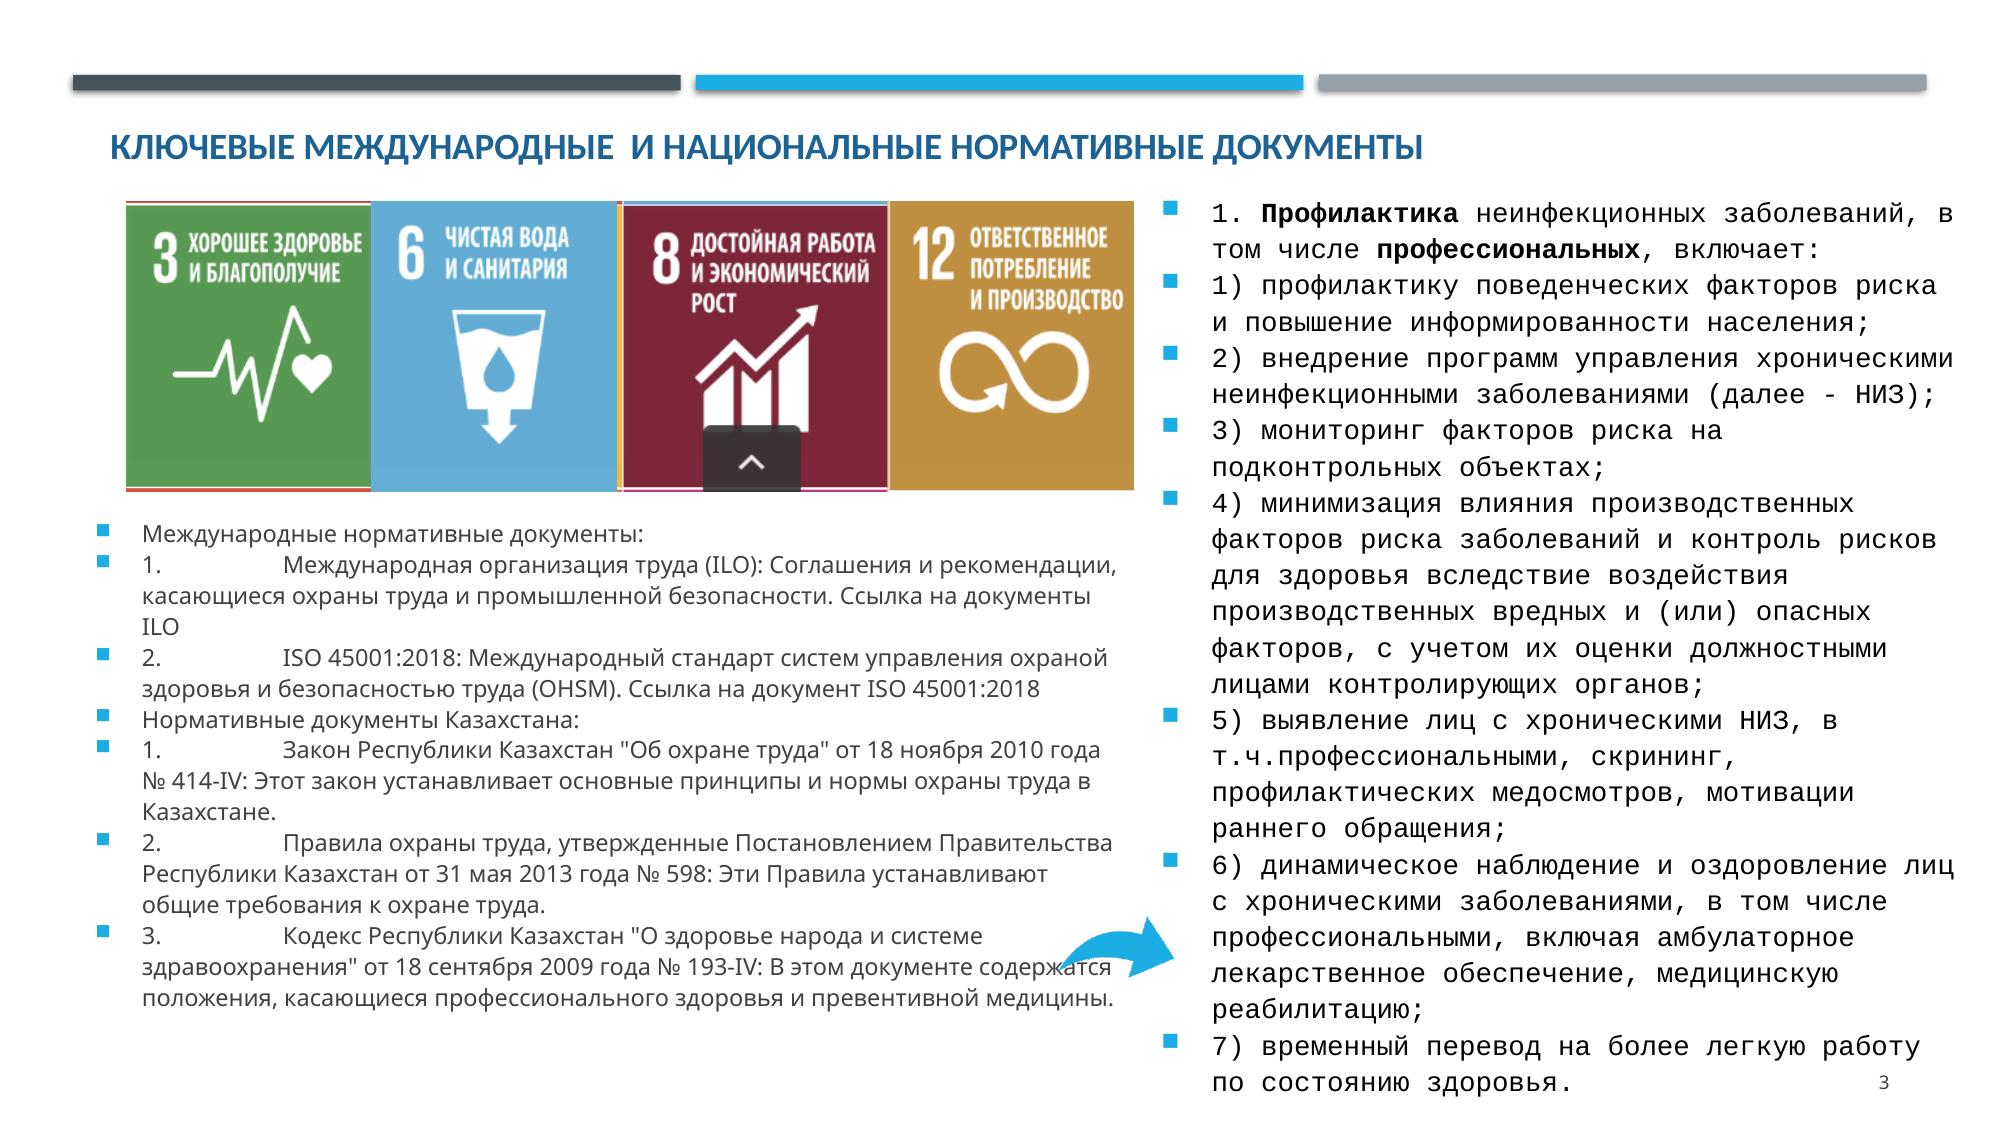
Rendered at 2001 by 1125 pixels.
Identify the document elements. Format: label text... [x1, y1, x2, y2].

text_box 1. Профилактика неинфекционных заболеваний, в том числе профессиональных, включает: 1) профилактику поведенческих факторов риска и повышение информированности населения; 2) внедрение программ управления хроническими неинфекционными заболеваниями (далее - НИЗ); 3) мониторинг факторов риска на подконтрольных объектах; 4) минимизация влияния производственных факторов риска заболеваний и контроль рисков для здоровья вследствие воздействия производственных вредных и (или) опасных факторов, с учетом их оценки должностными лицами контролирующих органов; 5) выявление лиц с хроническими НИЗ, в т.ч.профессиональными, скрининг, профилактических медосмотров, мотивации раннего обращения; 6) динамическое наблюдение и оздоровление лиц с хроническими заболеваниями, в том числе профессиональными, включая амбулаторное лекарственное обеспечение, медицинскую реабилитацию; 7) временный перевод на более легкую работу по состоянию здоровья. [1145, 175, 1977, 1114]
title КЛЮЧЕВЫЕ Международные и национальные Нормативные Документы [95, 115, 1905, 175]
list Международные нормативные документы: 1. Международная организация труда (ILO): Соглашения и рекомендации, касающиеся охраны труда и промышленной безопасности. Ссылка на документы ILO 2. ISO 45001:2018: Международный стандарт систем управления охраной здоровья и безопасностью труда (OHSM). Ссылка на документ ISO 45001:2018 Нормативные документы Казахстана: 1. Закон Республики Казахстан "Об охране труда" от 18 ноября 2010 года № 414-IV: Этот закон устанавливает основные принципы и нормы охраны труда в Казахстане. 2. Правила охраны труда, утвержденные Постановлением Правительства Республики Казахстан от 31 мая 2013 года № 598: Эти Правила устанавливают общие требования к охране труда. 3. Кодекс Республики Казахстан "О здоровье народа и системе здравоохранения" от 18 сентября 2009 года № 193-IV: В этом документе содержатся положения, касающиеся профессионального здоровья и превентивной медицины. [79, 491, 1134, 1036]
picture [123, 200, 1135, 493]
picture [1041, 868, 1201, 1029]
